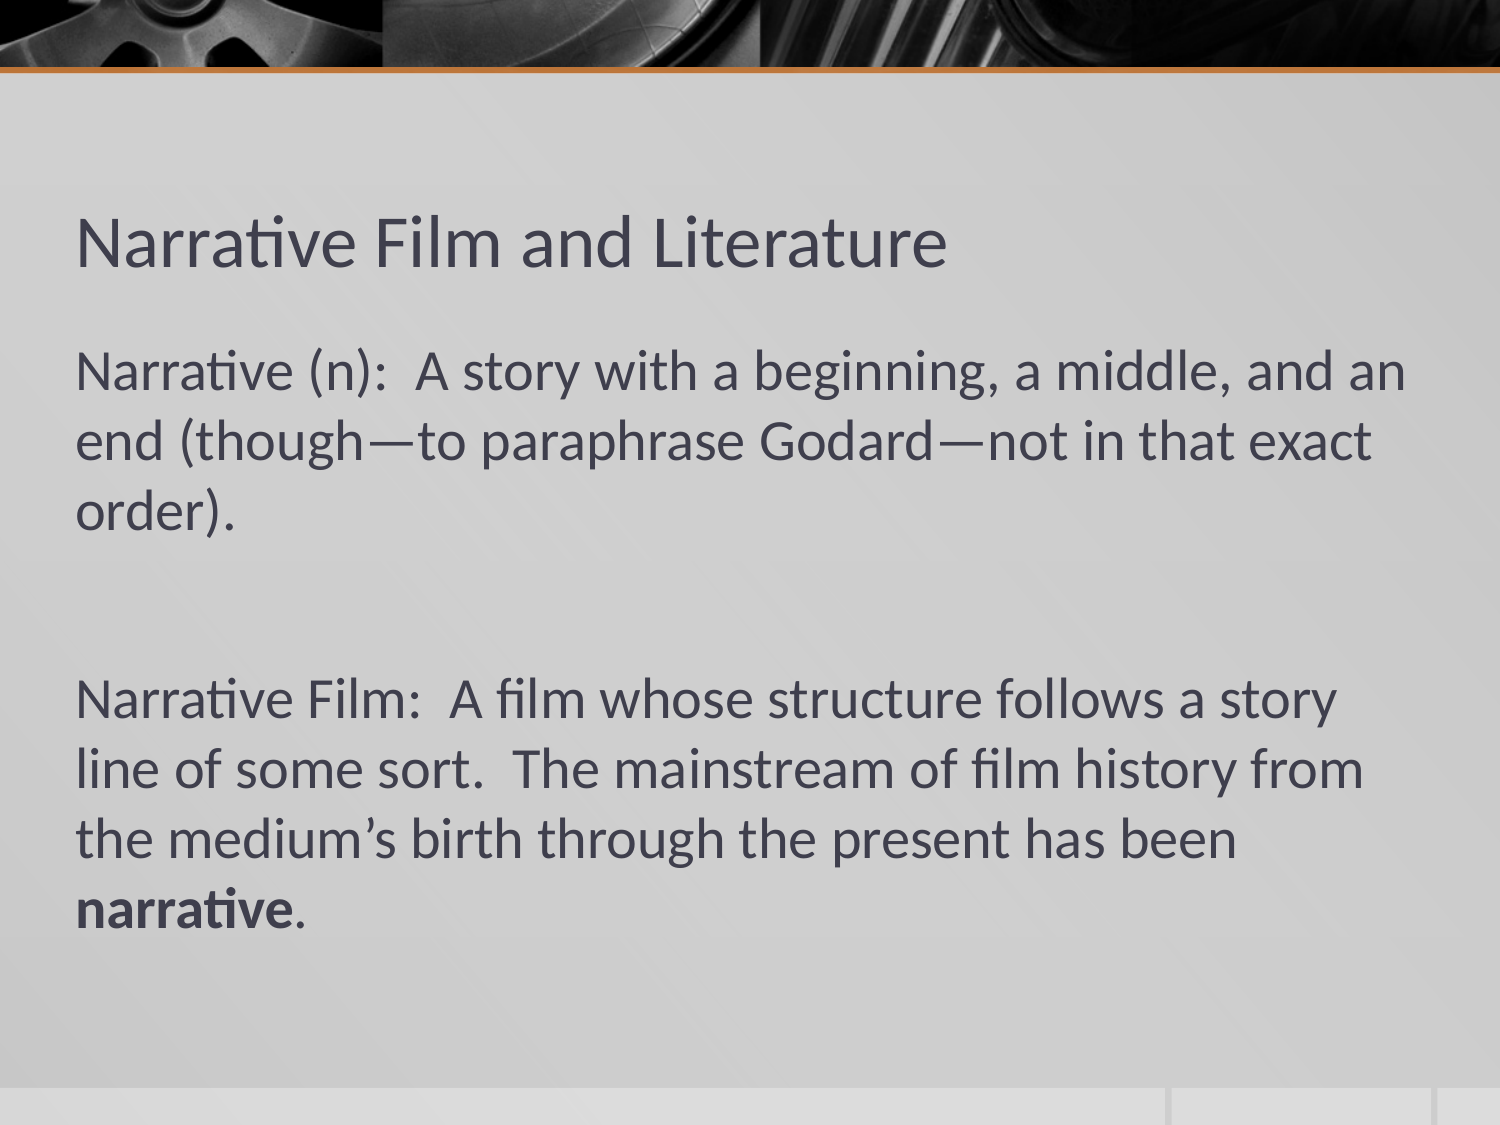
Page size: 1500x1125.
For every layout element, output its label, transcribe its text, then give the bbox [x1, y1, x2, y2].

title Narrative Film and Literature [75, 162, 1425, 313]
list Narrative (n): A story with a beginning, a middle, and an end (though—to paraphrase Godard—not in that exact order). Narrative Film: A film whose structure follows a story line of some sort. The mainstream of film history from the medium’s birth through the present has been narrative. [75, 324, 1425, 1005]
picture [0, 0, 1500, 67]
